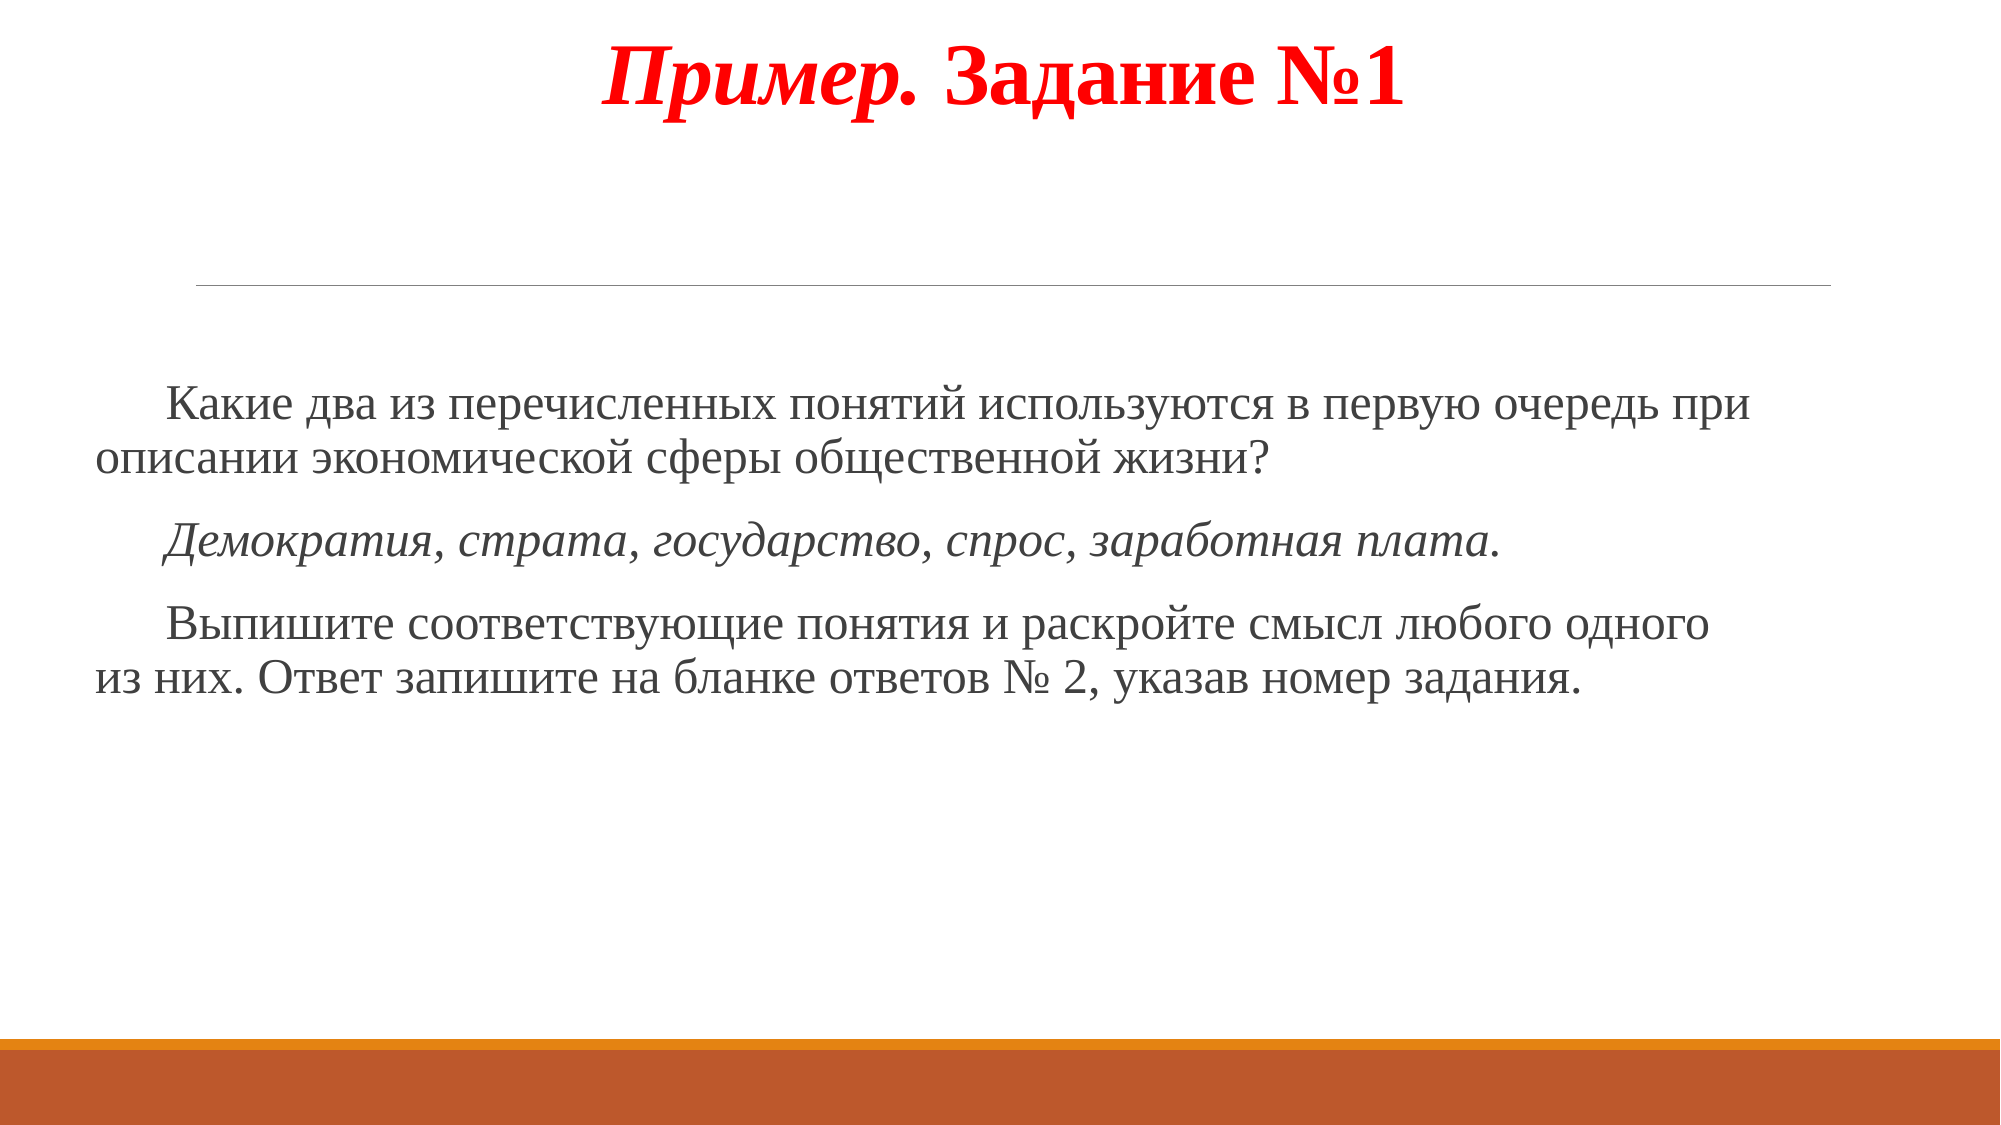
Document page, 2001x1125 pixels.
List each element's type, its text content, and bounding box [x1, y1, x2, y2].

list Какие два из перечисленных понятий используются в первую очередь при описании экономической сферы общественной жизни? Демократия, страта, государство, спрос, заработная плата. Выпишите соответствующие понятия и раскройте смысл любого одного из них. Ответ запишите на бланке ответов № 2, указав номер задания. [95, 368, 1830, 793]
title Пример. Задание №1 [180, 24, 1830, 130]
